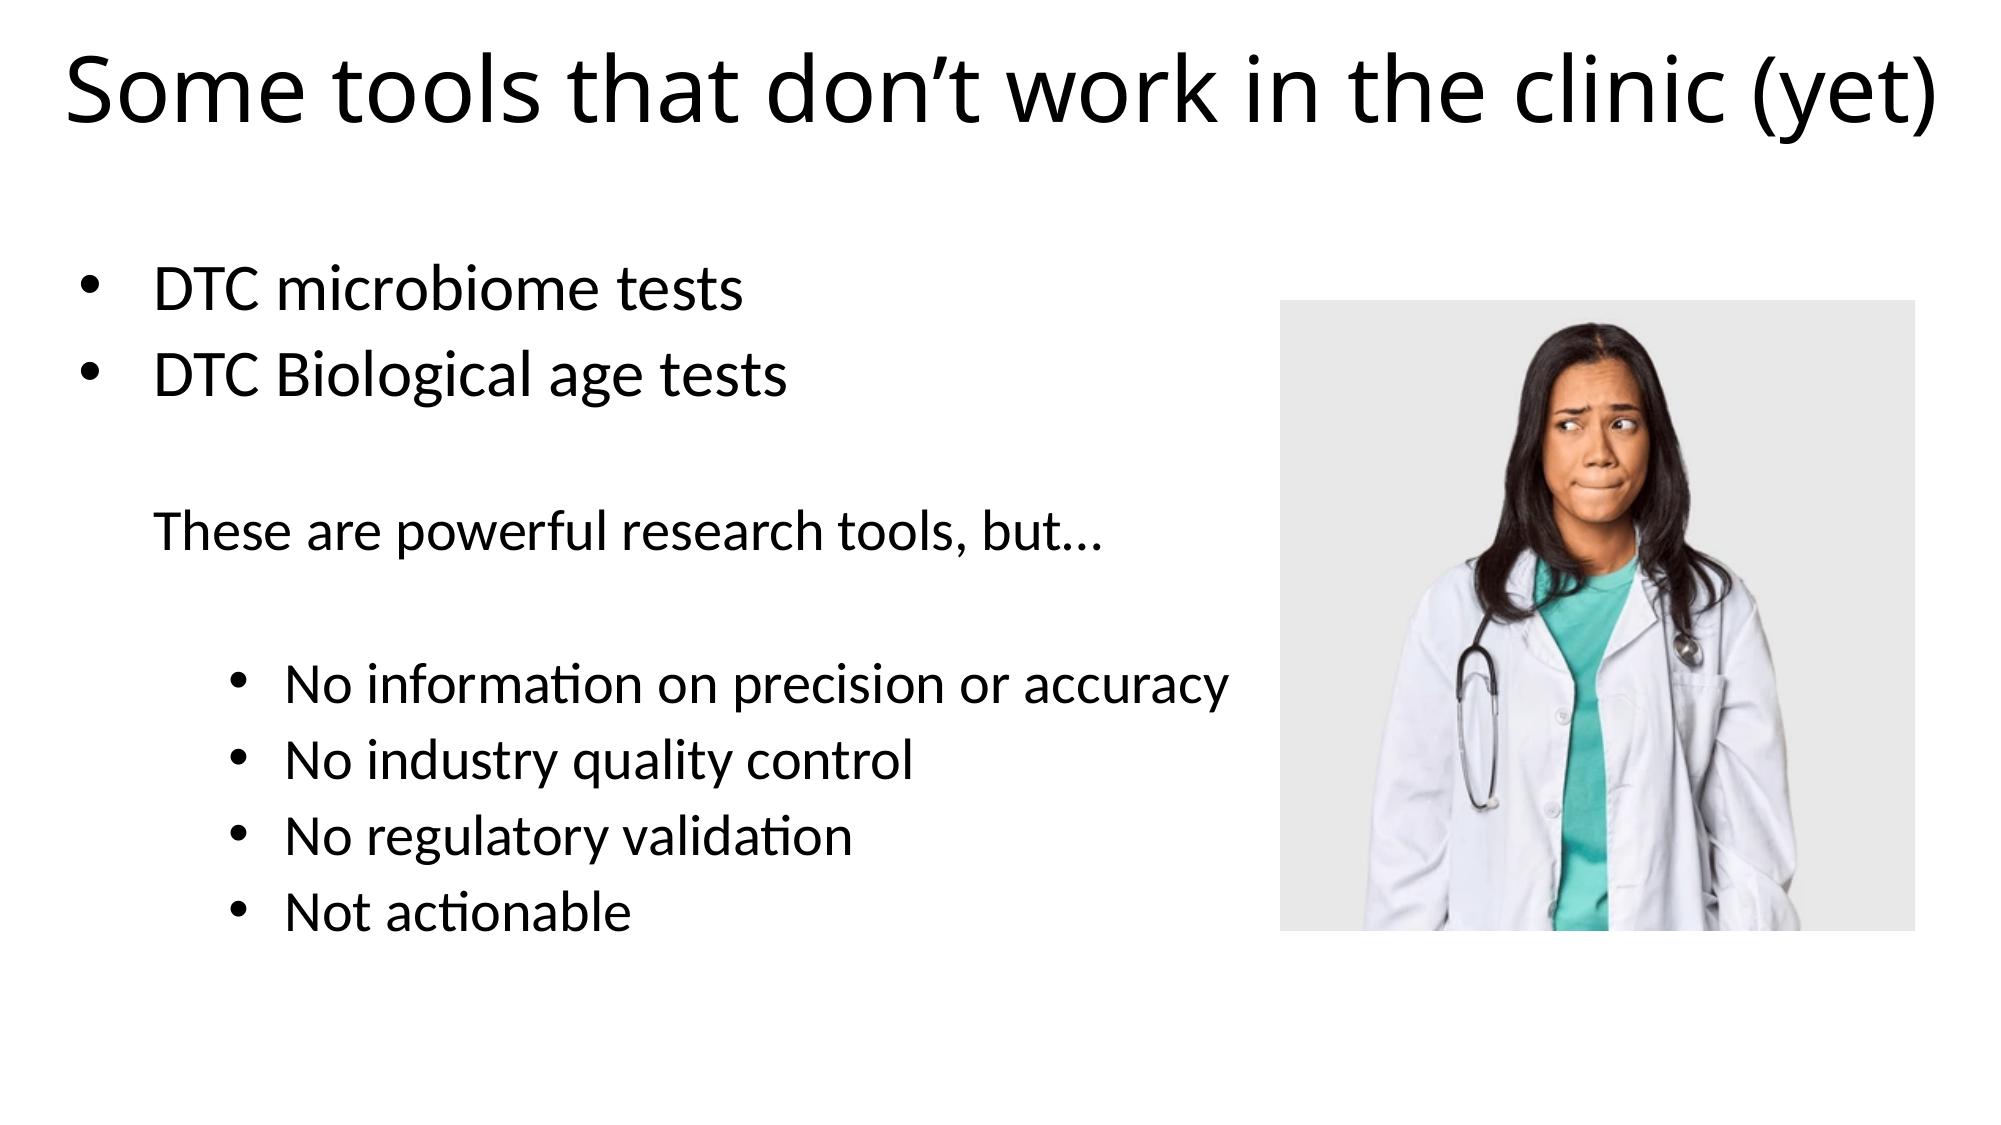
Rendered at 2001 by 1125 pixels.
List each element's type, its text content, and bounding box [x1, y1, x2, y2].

text_box DTC microbiome tests DTC Biological age tests These are powerful research tools, but… No information on precision or accuracy No industry quality control No regulatory validation Not actionable [63, 149, 1632, 975]
picture [1280, 299, 1916, 931]
text_box Some tools that don’t work in the clinic (yet) [4, 2, 2000, 150]
